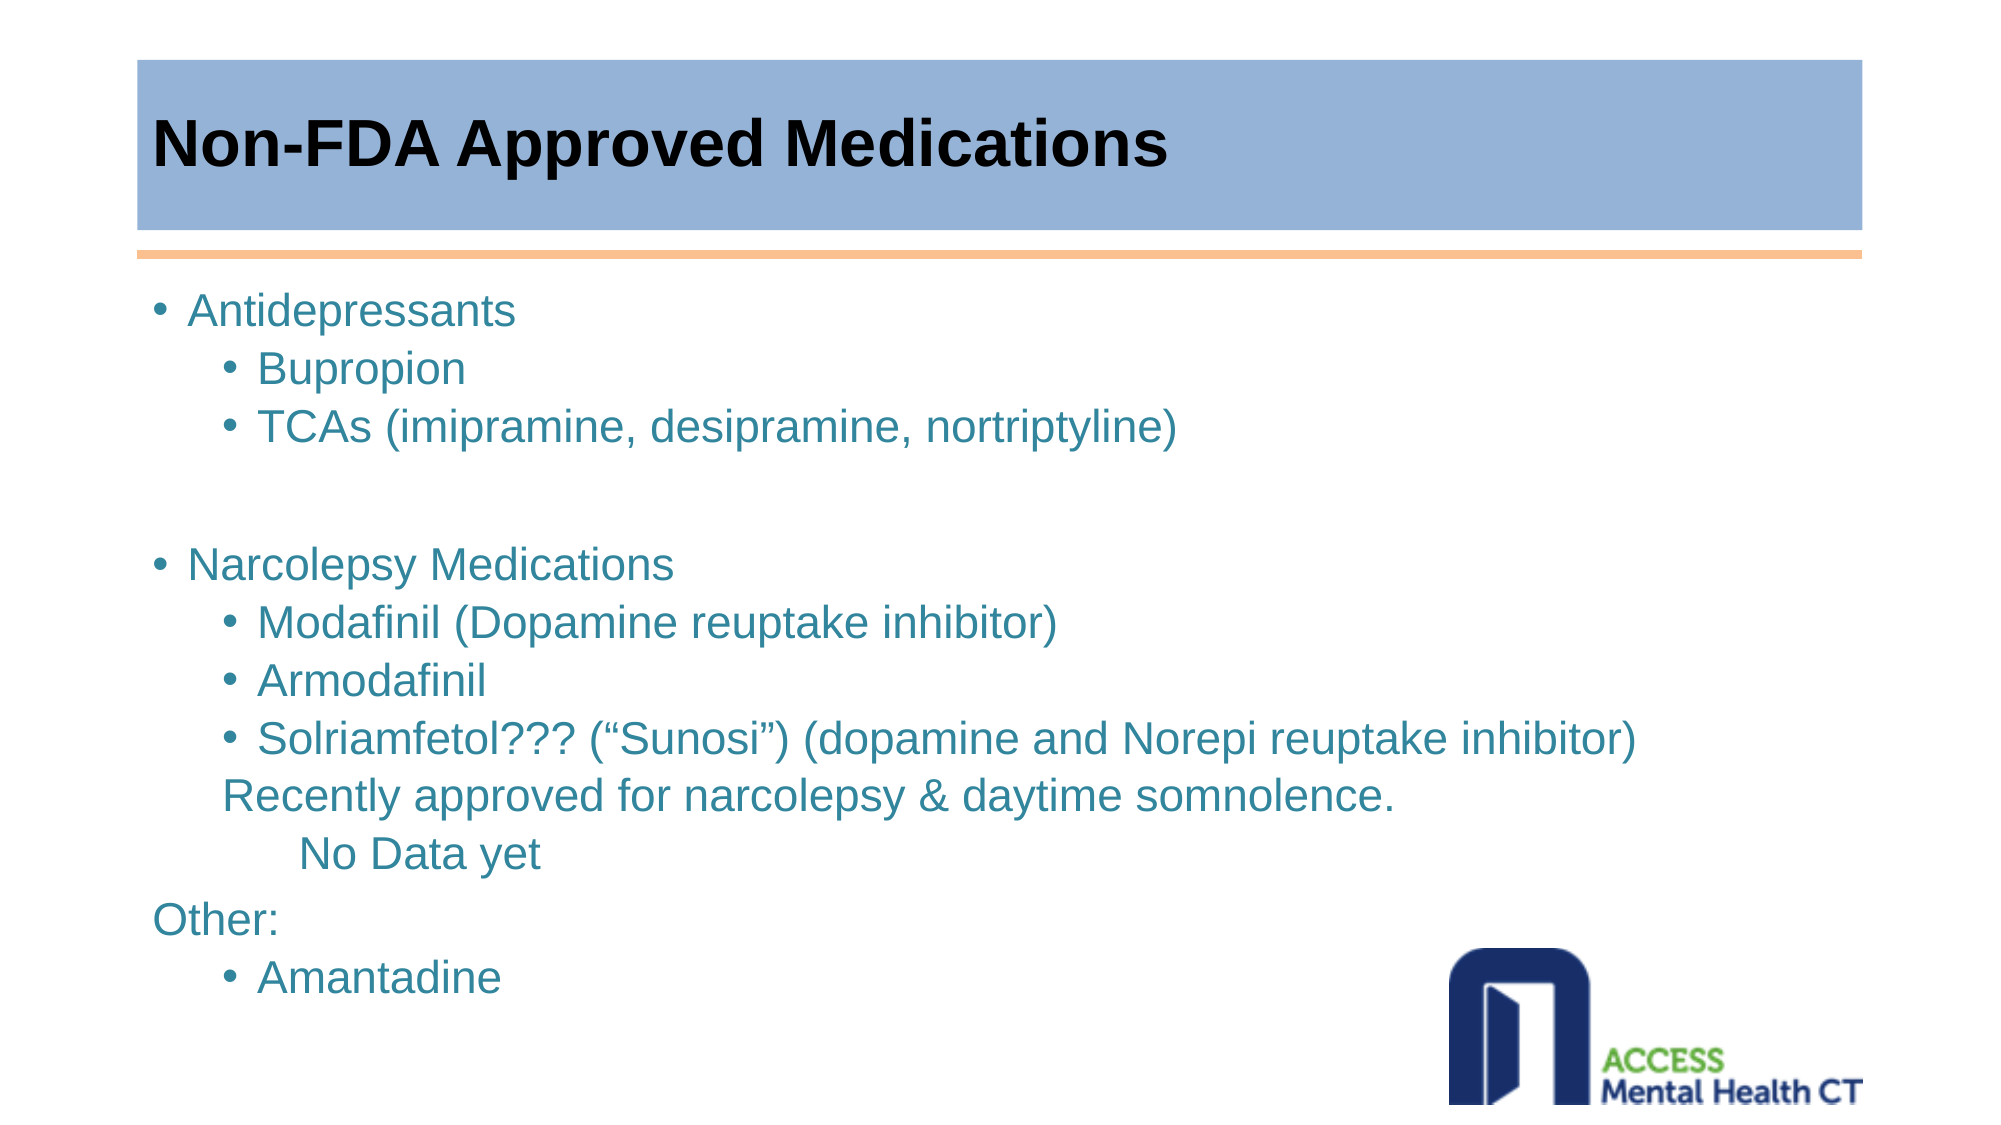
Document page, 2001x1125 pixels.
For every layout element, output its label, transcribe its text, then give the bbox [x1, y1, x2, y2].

picture [1449, 1018, 1863, 1105]
title Non-FDA Approved Medications [137, 59, 1863, 231]
list Antidepressants Bupropion TCAs (imipramine, desipramine, nortriptyline) Narcolepsy Medications Modafinil (Dopamine reuptake inhibitor) Armodafinil Solriamfetol??? (“Sunosi”) (dopamine and Norepi reuptake inhibitor) Recently approved for narcolepsy & daytime somnolence. No Data yet Other: Amantadine [137, 279, 1863, 1018]
